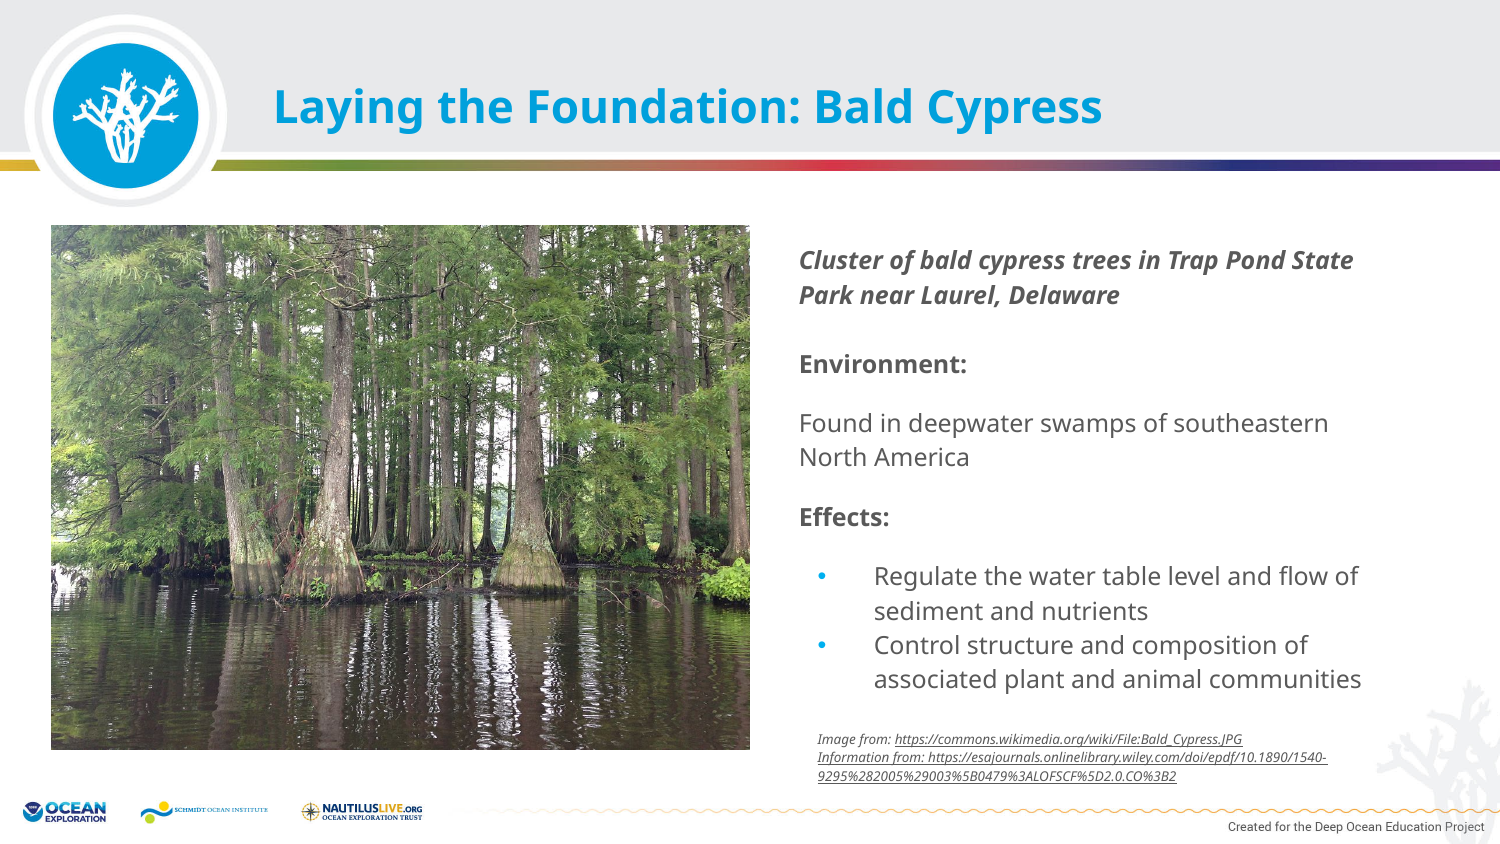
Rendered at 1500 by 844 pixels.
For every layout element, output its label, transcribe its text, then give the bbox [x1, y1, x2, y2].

picture [0, 0, 1500, 844]
text_box Laying the Foundation: Bald Cypress [257, 62, 1500, 151]
list Cluster of bald cypress trees in Trap Pond State Park near Laurel, Delaware Environment: Found in deepwater swamps of southeastern North America Effects: Regulate the water table level and flow of sediment and nutrients Control structure and composition of associated plant and animal communities Image from: https://commons.wikimedia.org/wiki/File:Bald_Cypress.JPG Information from: https://esajournals.onlinelibrary.wiley.com/doi/epdf/10.1890/1540-9295%282005%29003%5B0479%3ALOFSCF%5D2.0.CO%3B2 [783, 225, 1399, 836]
